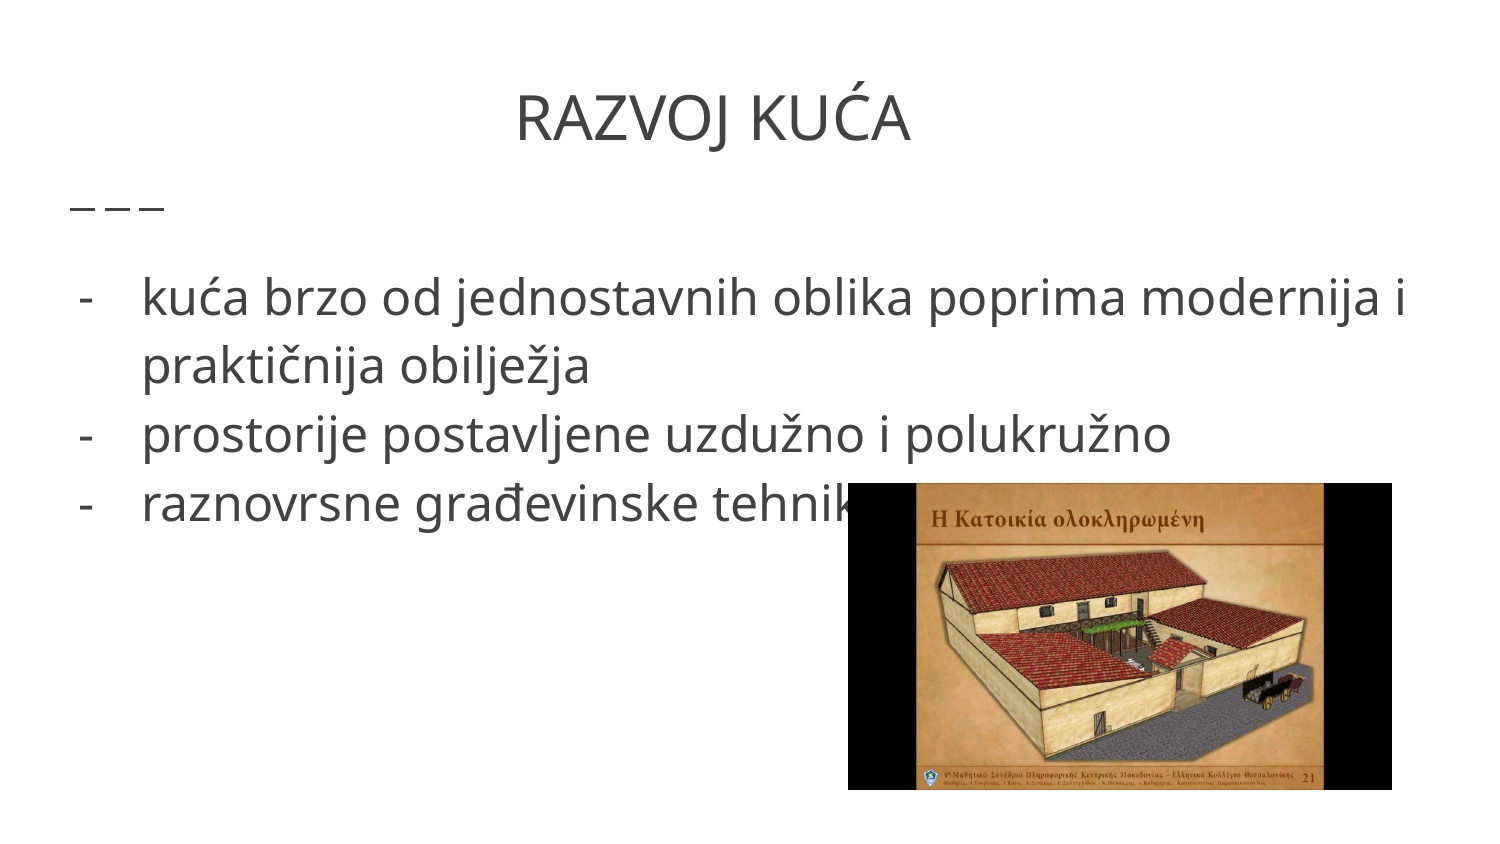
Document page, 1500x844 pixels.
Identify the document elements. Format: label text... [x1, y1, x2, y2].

title RAZVOJ KUĆA [450, 47, 983, 168]
picture [847, 483, 1392, 790]
list kuća brzo od jednostavnih oblika poprima modernija i praktičnija obilježja prostorije postavljene uzdužno i polukružno raznovrsne građevinske tehnike [51, 240, 1449, 750]
